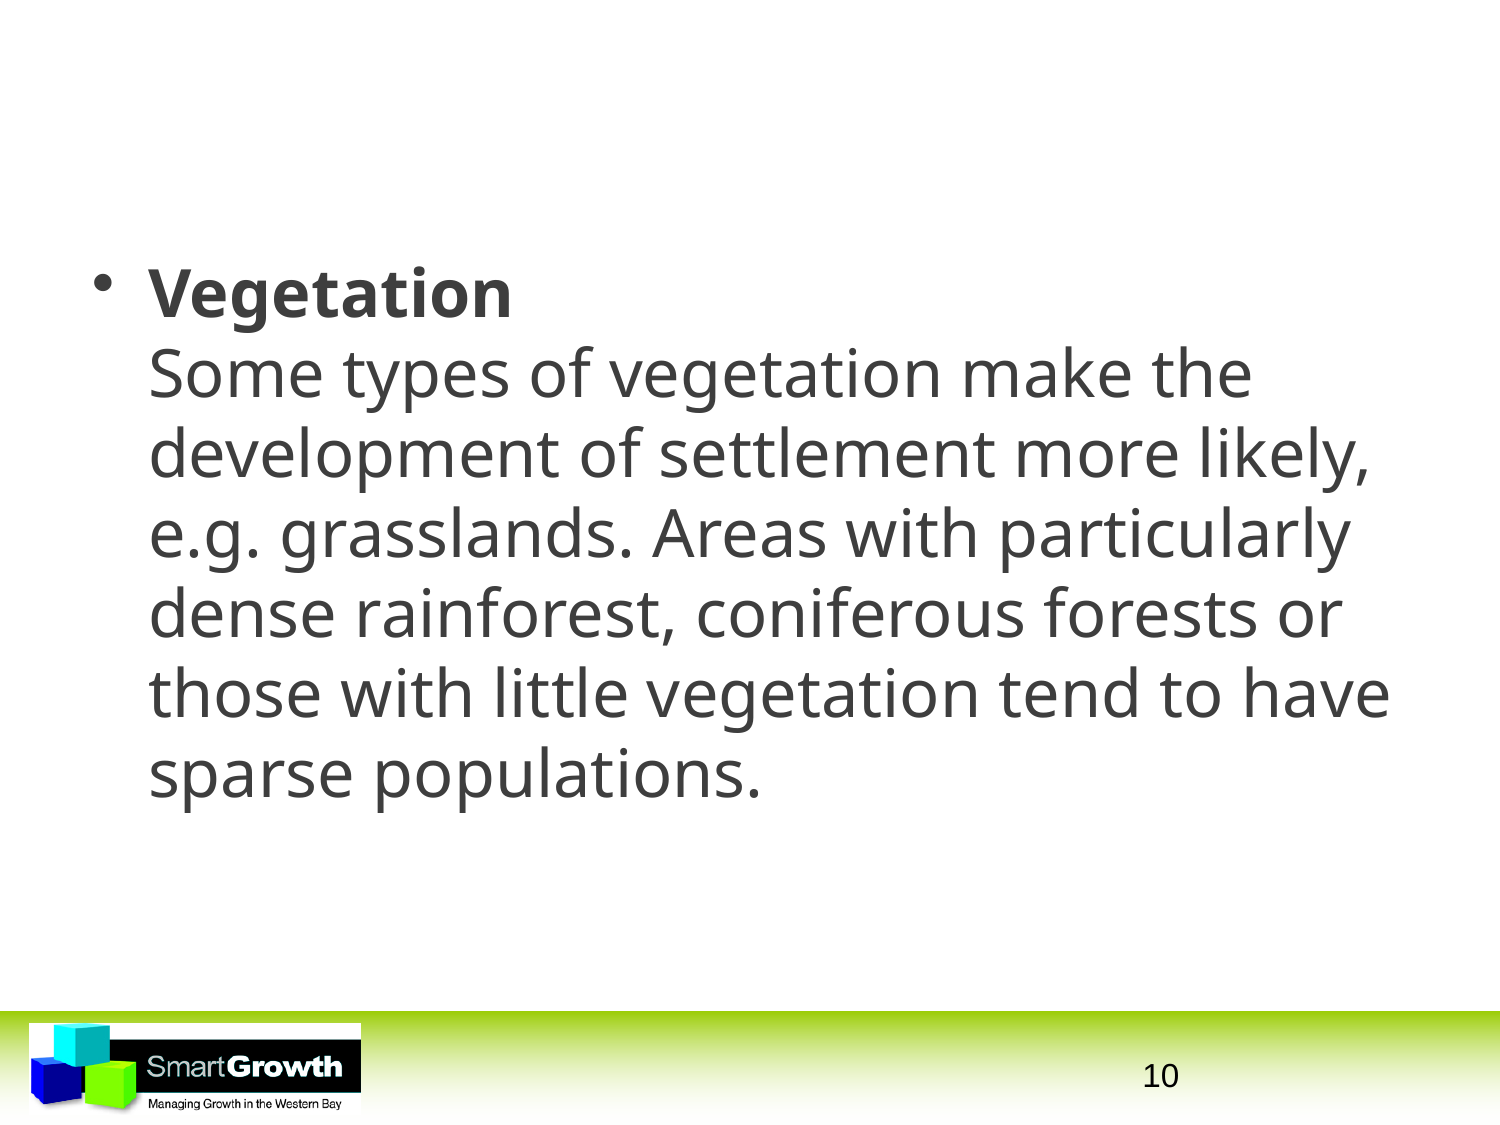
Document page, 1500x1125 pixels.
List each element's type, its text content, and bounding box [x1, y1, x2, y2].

list Vegetation Some types of vegetation make the development of settlement more likely, e.g. grasslands. Areas with particularly dense rainforest, coniferous forests or those with little vegetation tend to have sparse populations. [76, 243, 1427, 986]
slide_number 10 [1068, 1046, 1195, 1095]
picture [29, 1023, 361, 1115]
